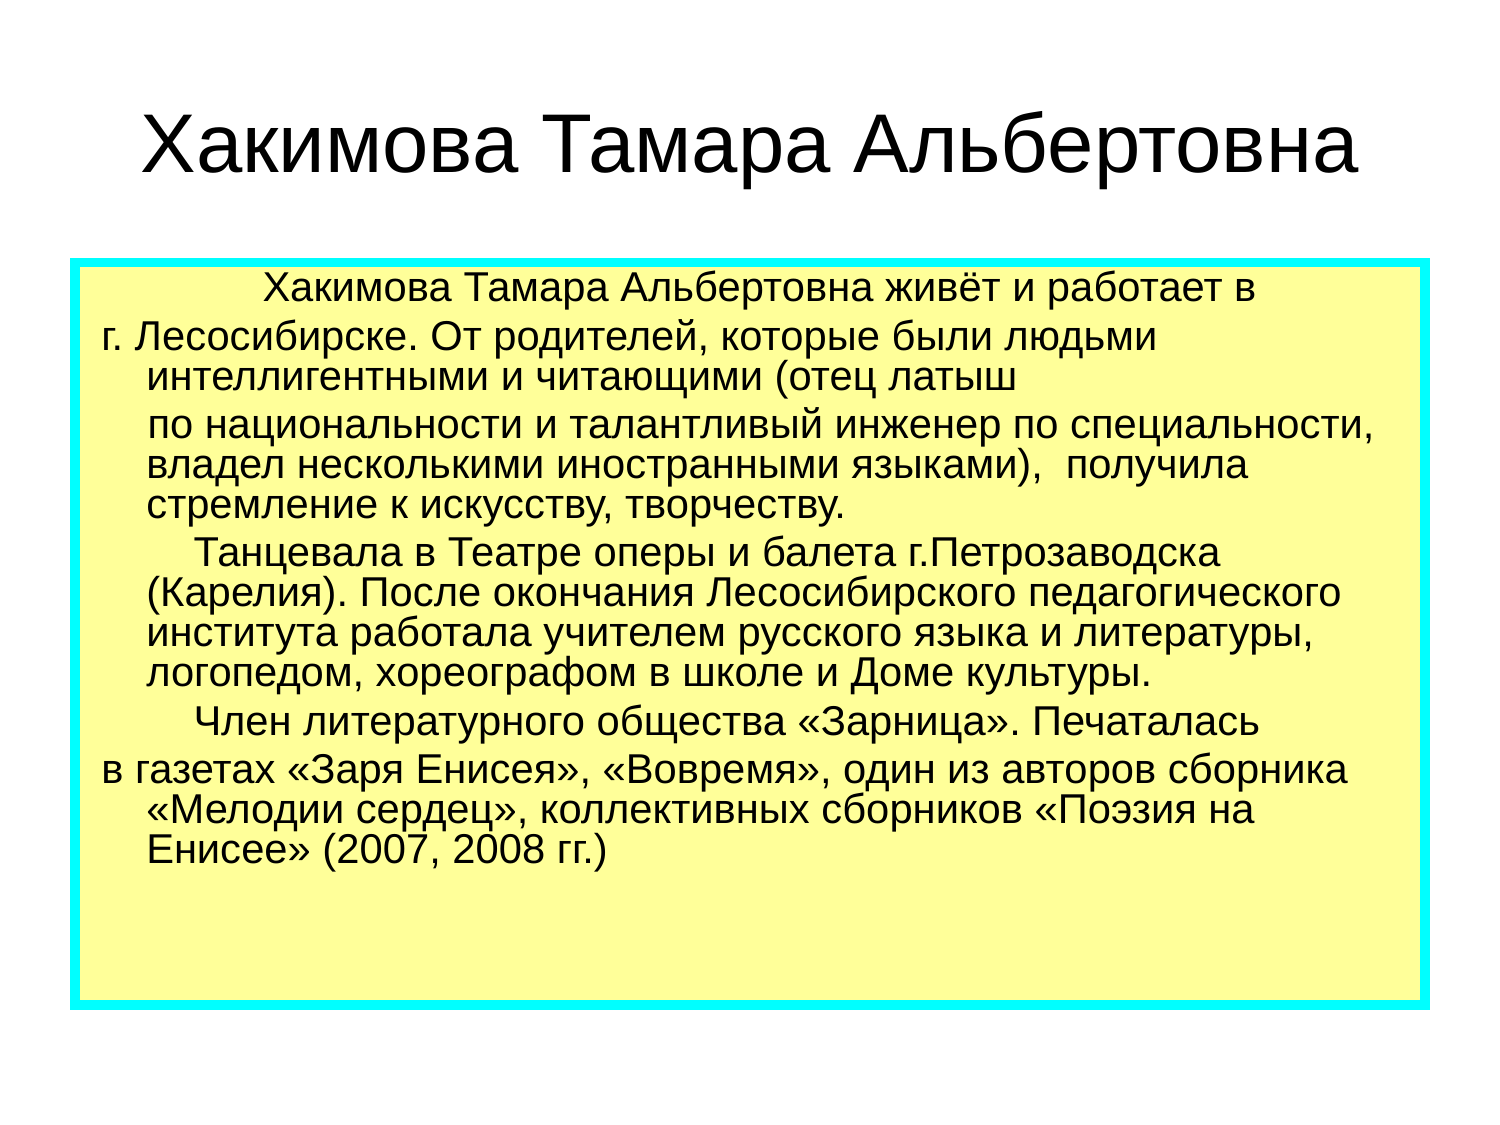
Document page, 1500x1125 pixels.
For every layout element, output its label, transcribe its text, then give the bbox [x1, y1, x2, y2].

title Хакимова Тамара Альбертовна [74, 44, 1426, 233]
list Хакимова Тамара Альбертовна живёт и работает в г. Лесосибирске. От родителей, которые были людьми интеллигентными и читающими (отец латыш по национальности и талантливый инженер по специальности, владел несколькими иностранными языками), получила стремление к искусству, творчеству. Танцевала в Театре оперы и балета г.Петрозаводска (Карелия). После окончания Лесосибирского педагогического института работала учителем русского языка и литературы, логопедом, хореографом в школе и Доме культуры. Член литературного общества «Зарница». Печаталась в газетах «Заря Енисея», «Вовремя», один из авторов сборника «Мелодии сердец», коллективных сборников «Поэзия на Енисее» (2007, 2008 гг.) [74, 262, 1426, 1006]
